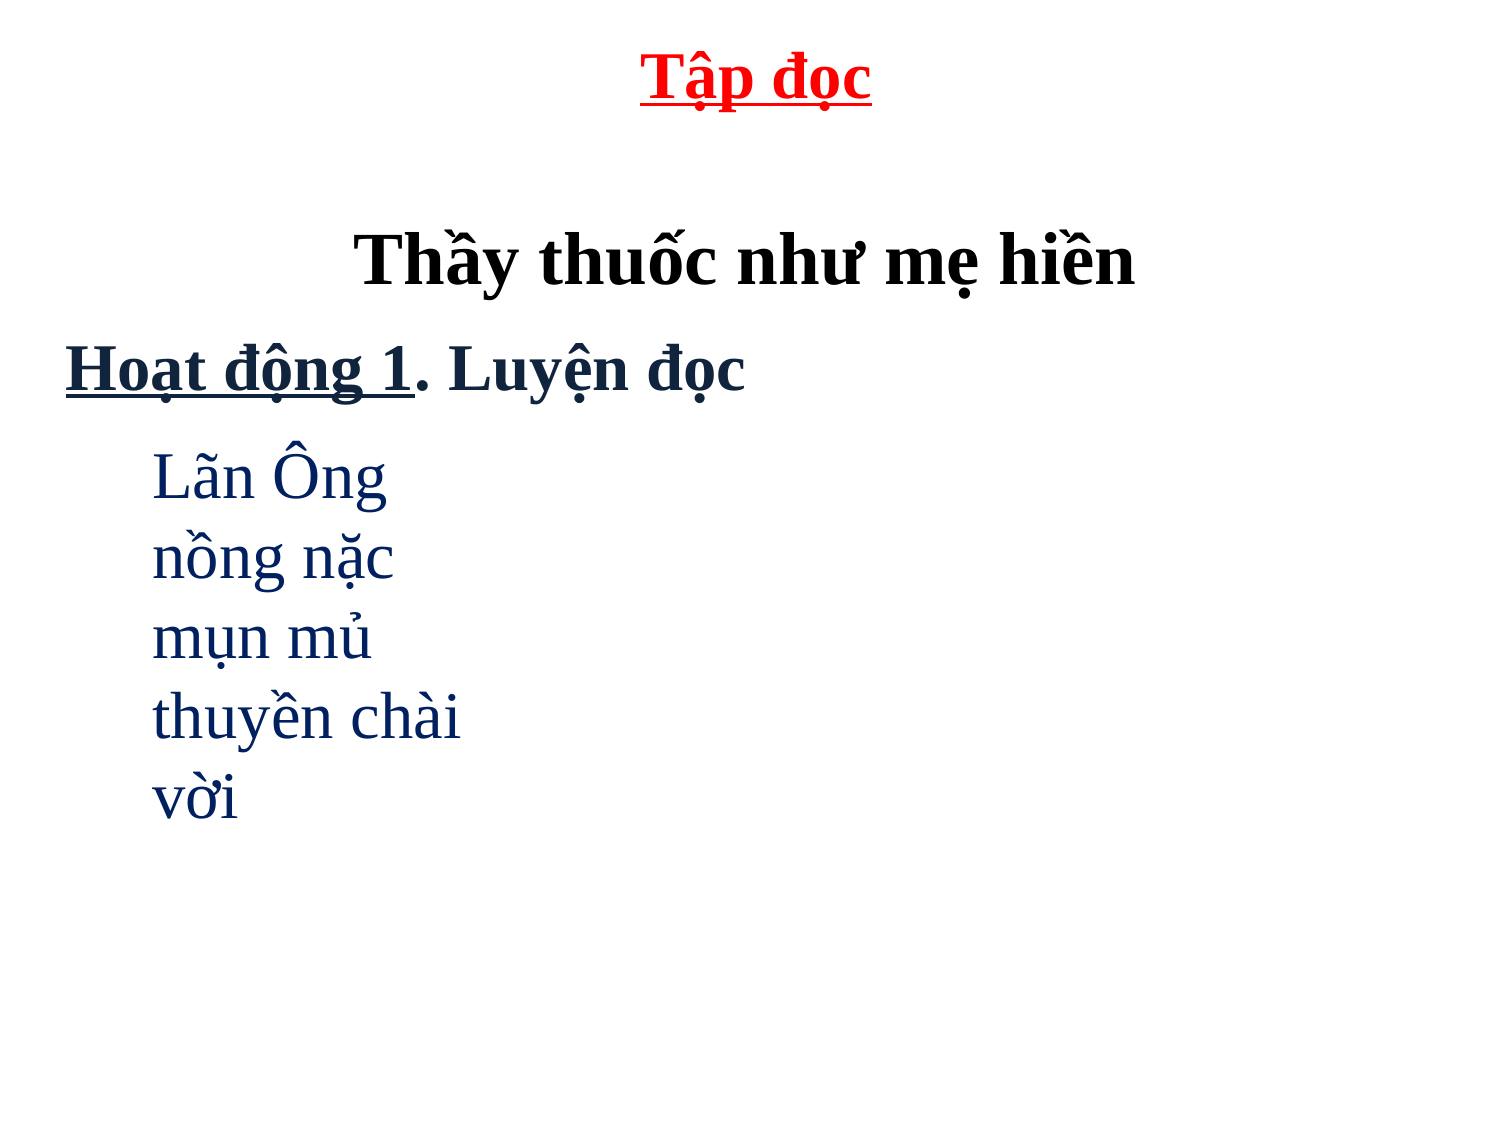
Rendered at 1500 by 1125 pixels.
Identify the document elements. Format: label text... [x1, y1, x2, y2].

text_box Hoạt động 1. Luyện đọc [21, 316, 792, 412]
text_box Thầy thuốc như mẹ hiền [64, 201, 1425, 307]
text_box Lãn Ông nồng nặc mụn mủ thuyền chài vời [137, 424, 638, 840]
text_box Tập đọc [181, 24, 1332, 120]
